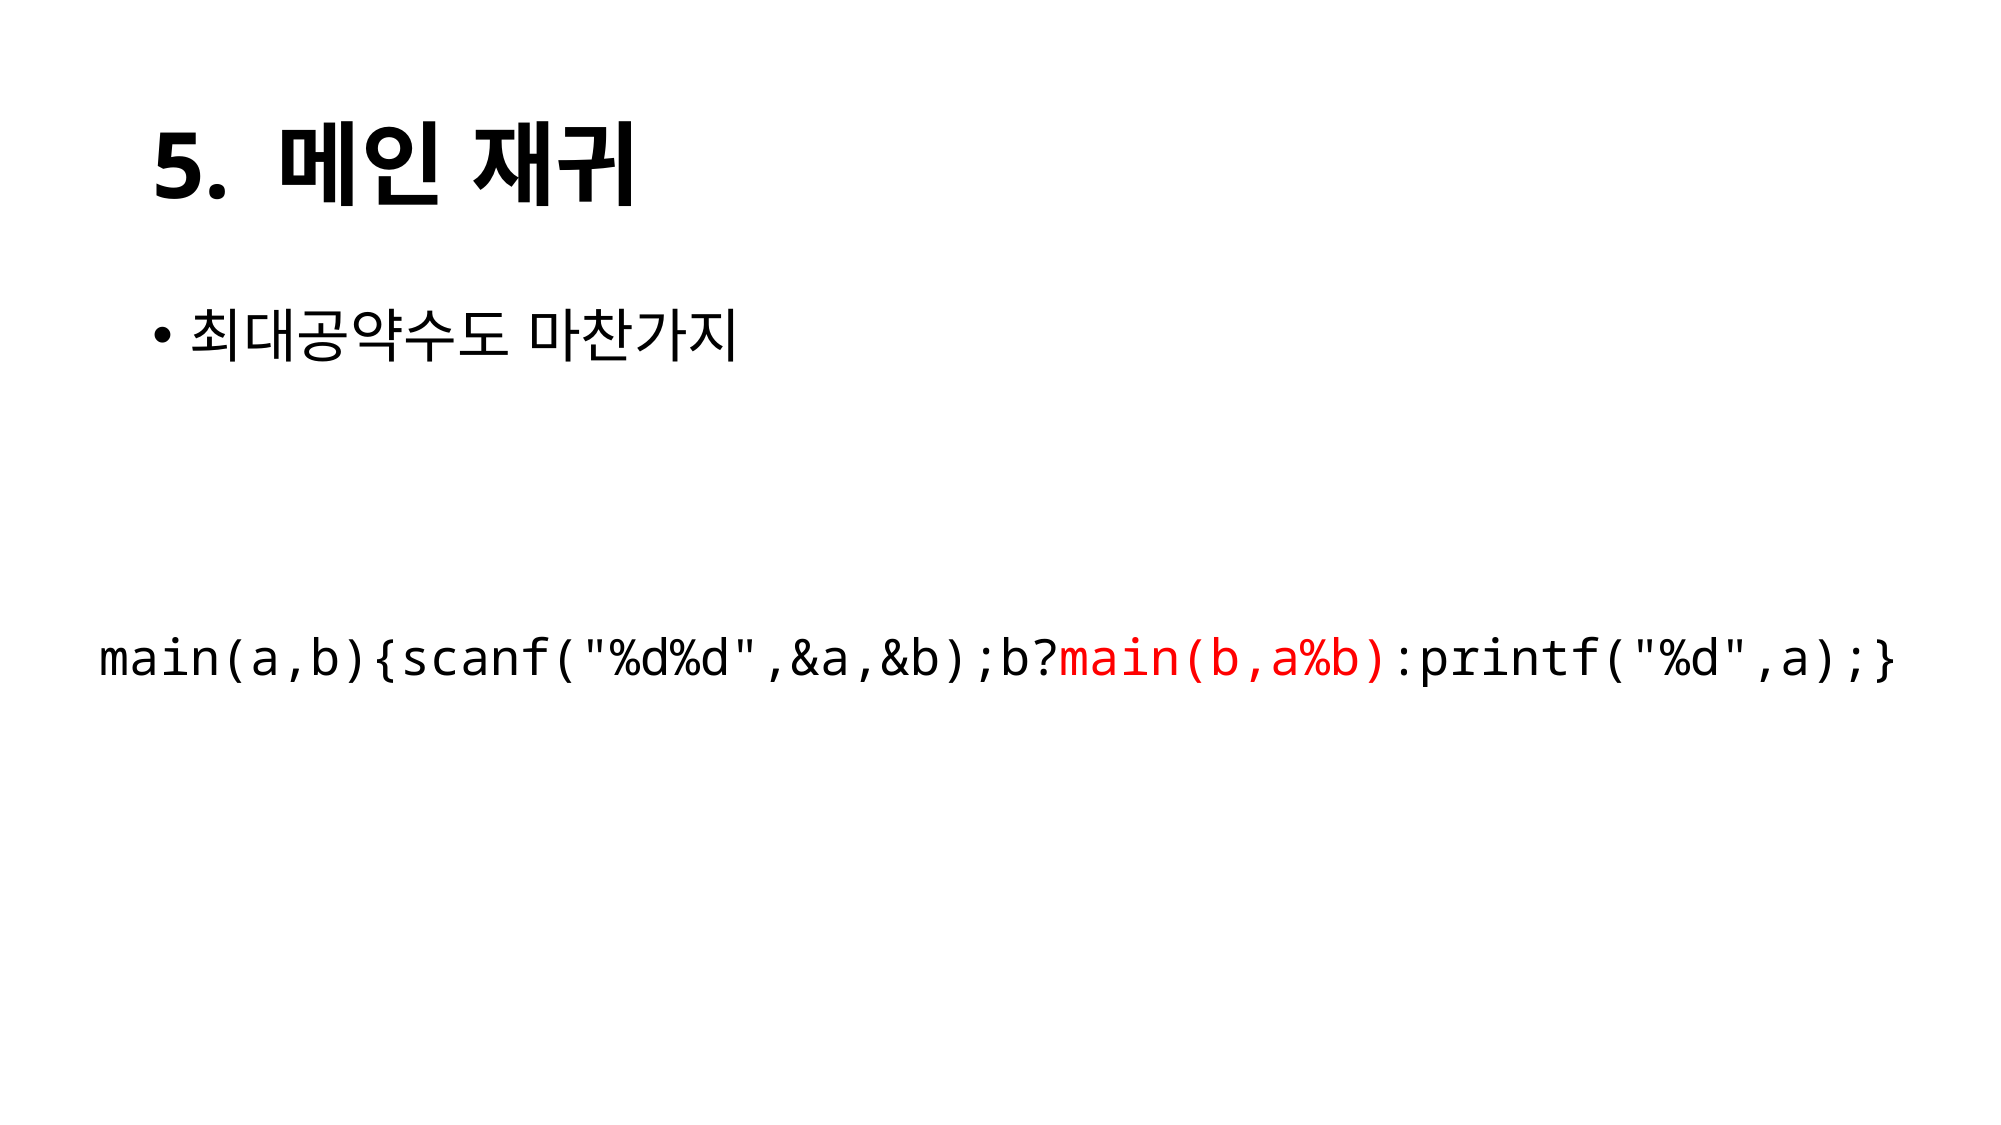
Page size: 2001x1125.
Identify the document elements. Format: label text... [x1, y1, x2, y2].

title 5. 메인 재귀 [137, 59, 1863, 278]
list 최대공약수도 마찬가지 [137, 299, 1863, 394]
text_box main(a,b){scanf("%d%d",&a,&b);b?main(b,a%b):printf("%d",a);} [85, 618, 1915, 694]
